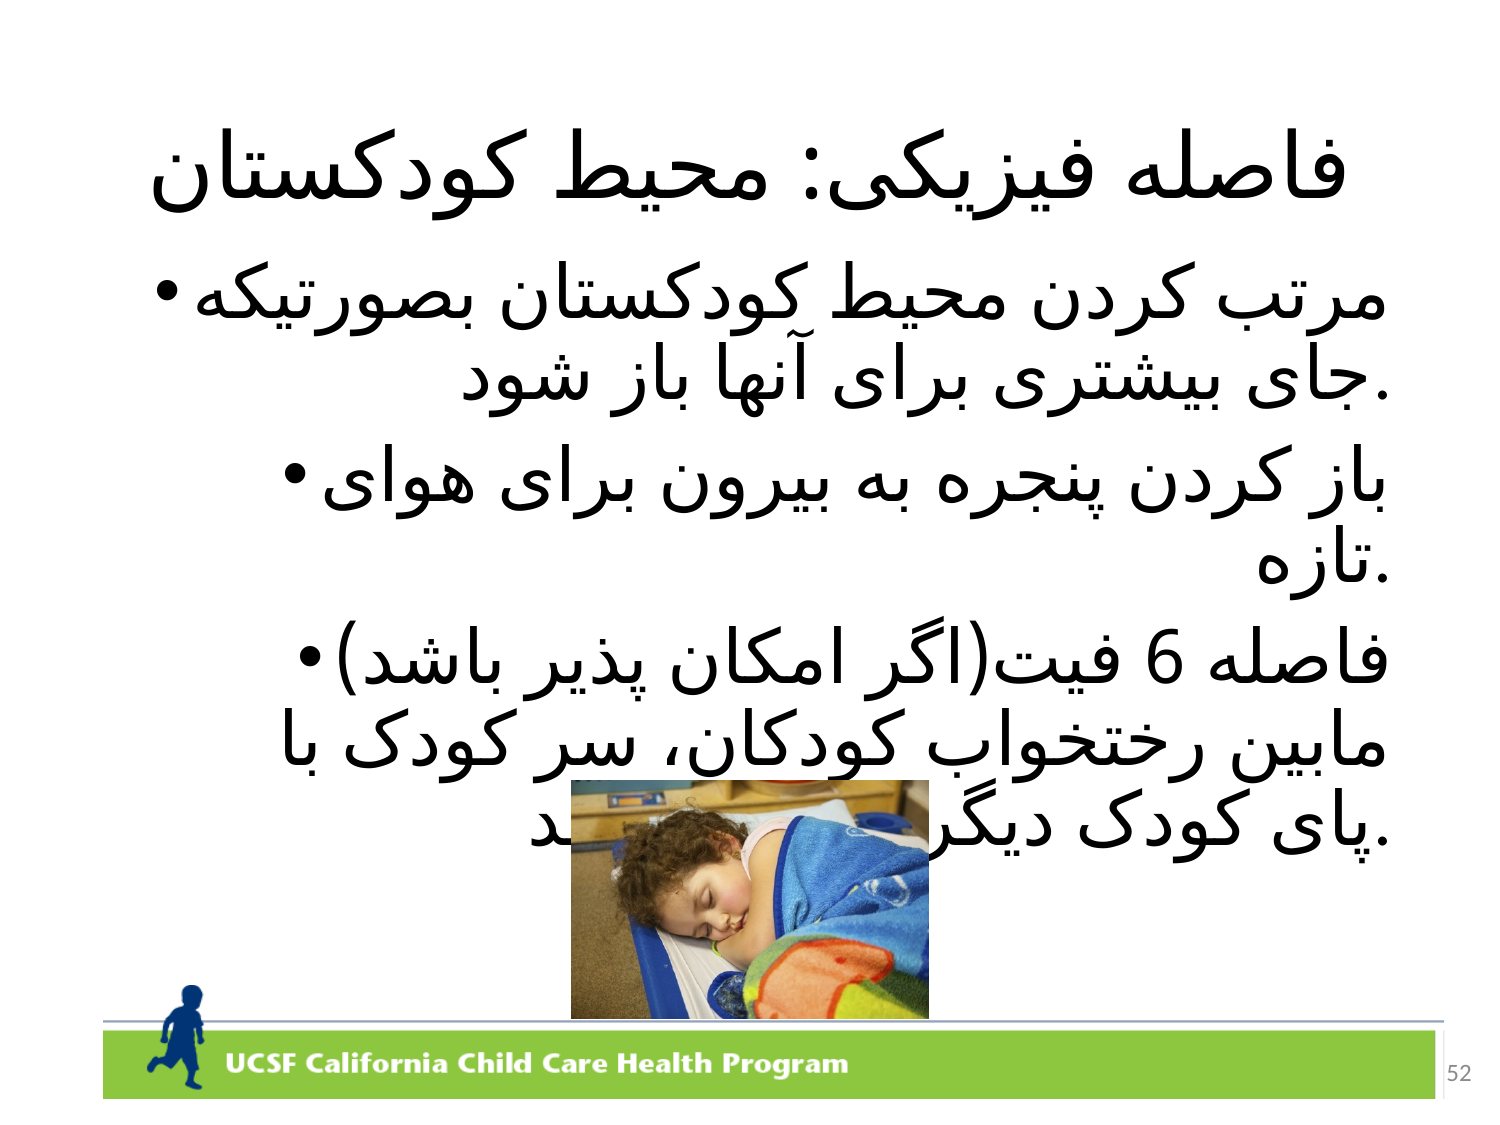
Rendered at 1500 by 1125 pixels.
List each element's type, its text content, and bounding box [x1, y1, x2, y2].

list مرتب کردن محیط کودکستان بصورتیکه جای بیشتری برای آنها باز شود. باز کردن پنجره به بیرون برای هوای تازه. فاصله 6 فیت(اگر امکان پذیر باشد) مابین رختخواب کودکان، سر کودک با پای کودک دیگرکنار هم باشد. [113, 246, 1408, 960]
title فاصله فیزیکی: محیط کودکستان [103, 59, 1397, 278]
slide_number 52 [1149, 1041, 1488, 1102]
picture [103, 780, 1445, 1099]
